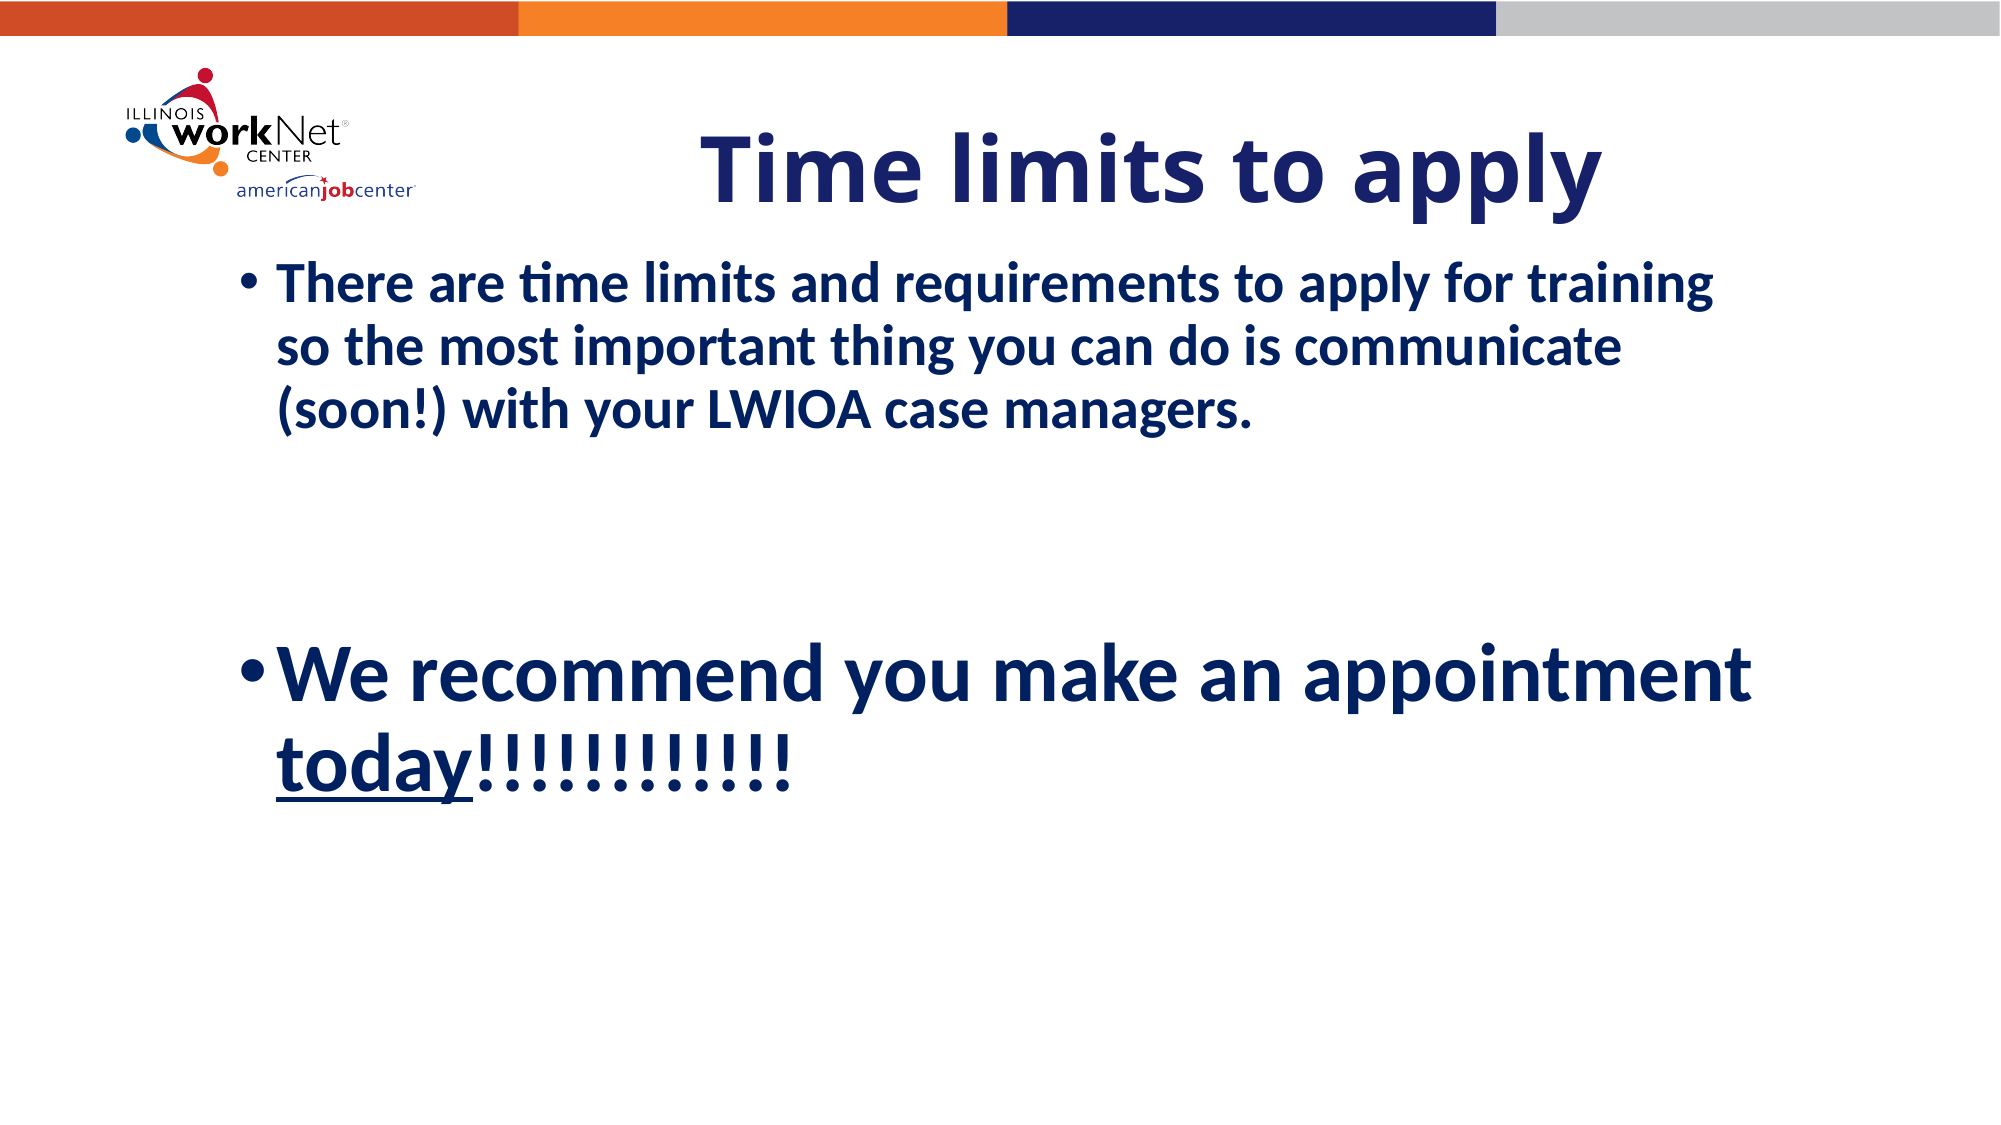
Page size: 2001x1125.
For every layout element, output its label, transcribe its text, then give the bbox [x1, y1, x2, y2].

title Time limits to apply [526, 100, 1777, 245]
list There are time limits and requirements to apply for training so the most important thing you can do is communicate (soon!) with your LWIOA case managers. We recommend you make an appointment today!!!!!!!!!!!! [223, 245, 1777, 1056]
picture [0, 0, 2000, 1125]
